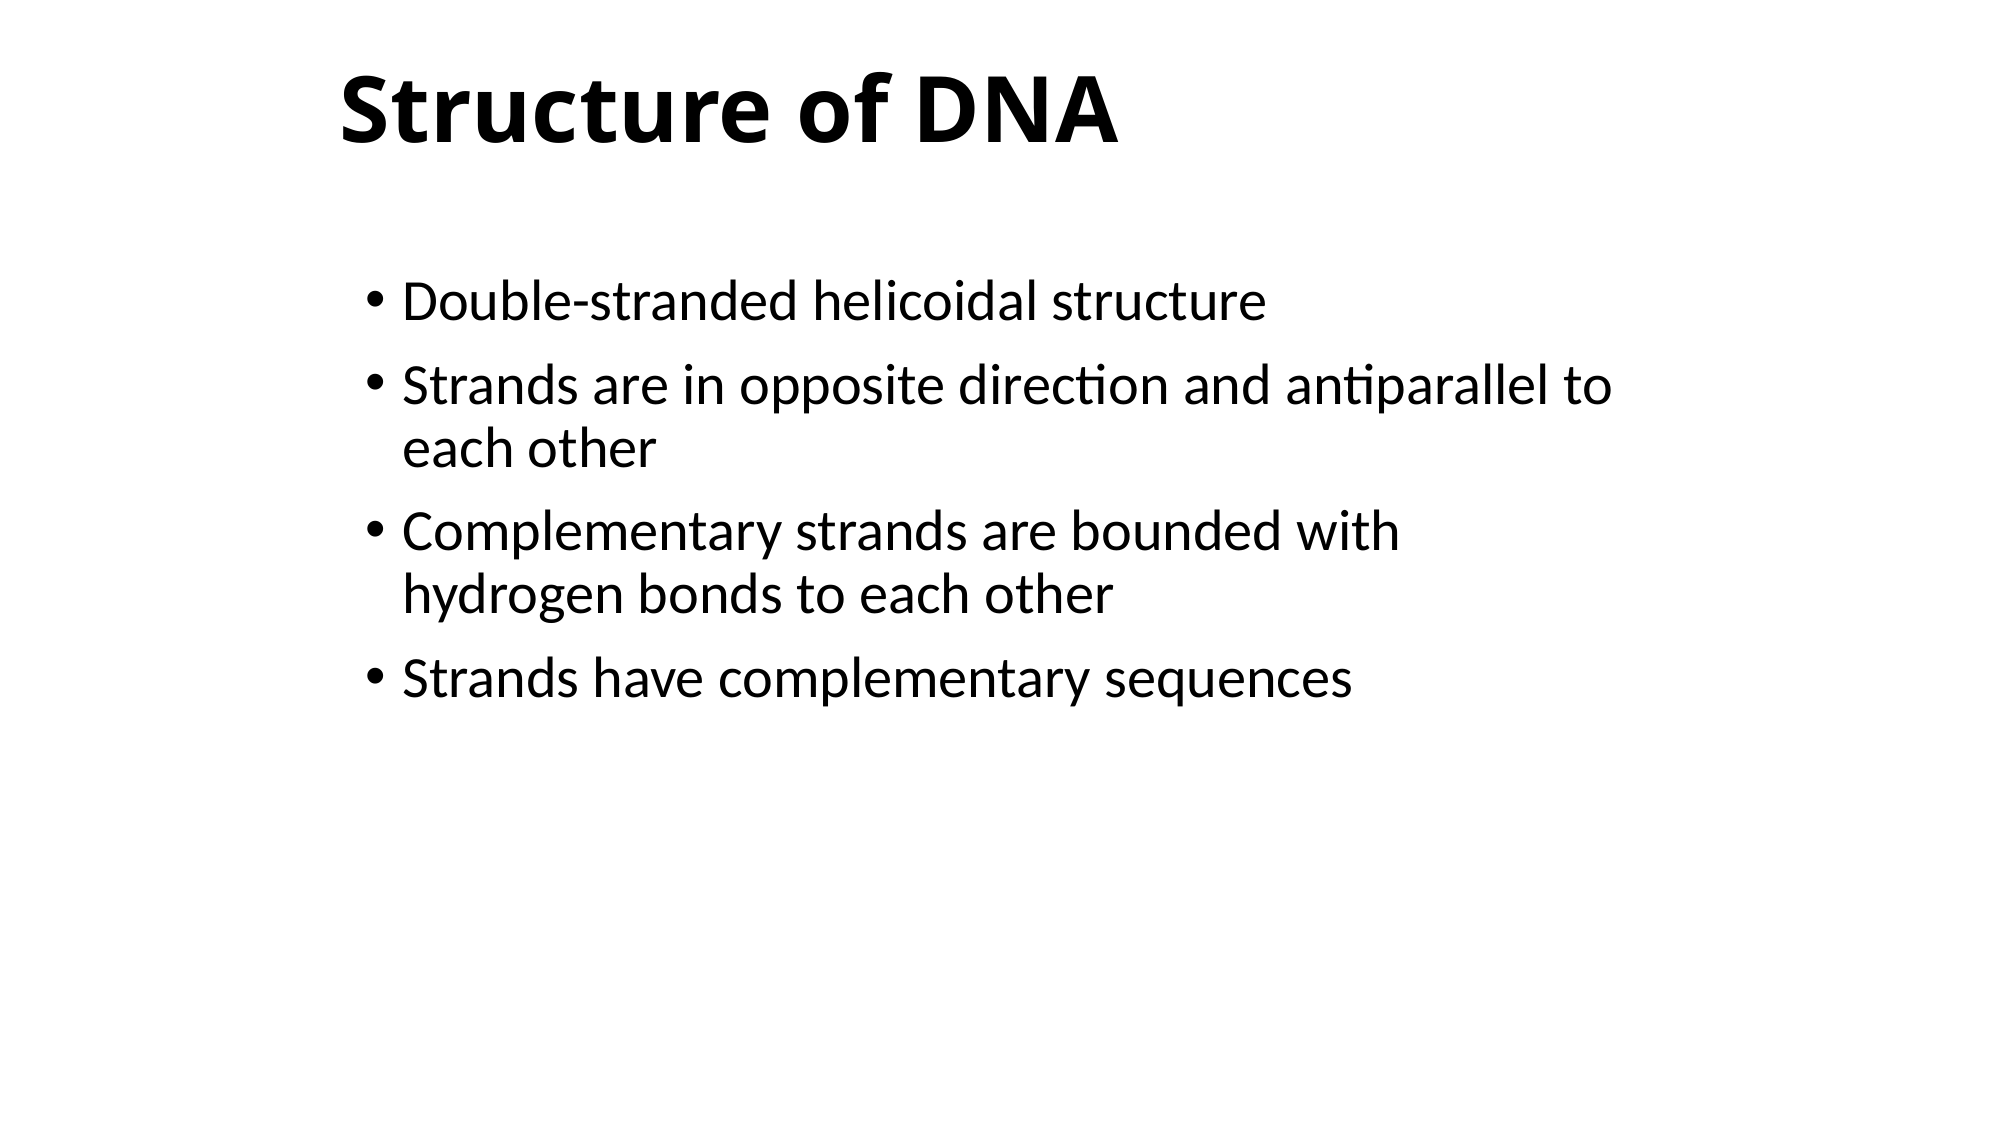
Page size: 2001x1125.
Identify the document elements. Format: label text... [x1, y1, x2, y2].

title Structure of DNA [324, 37, 1640, 188]
list Double-stranded helicoidal structure Strands are in opposite direction and antiparallel to each other Complementary strands are bounded with hydrogen bonds to each other Strands have complementary sequences [350, 262, 1650, 863]
